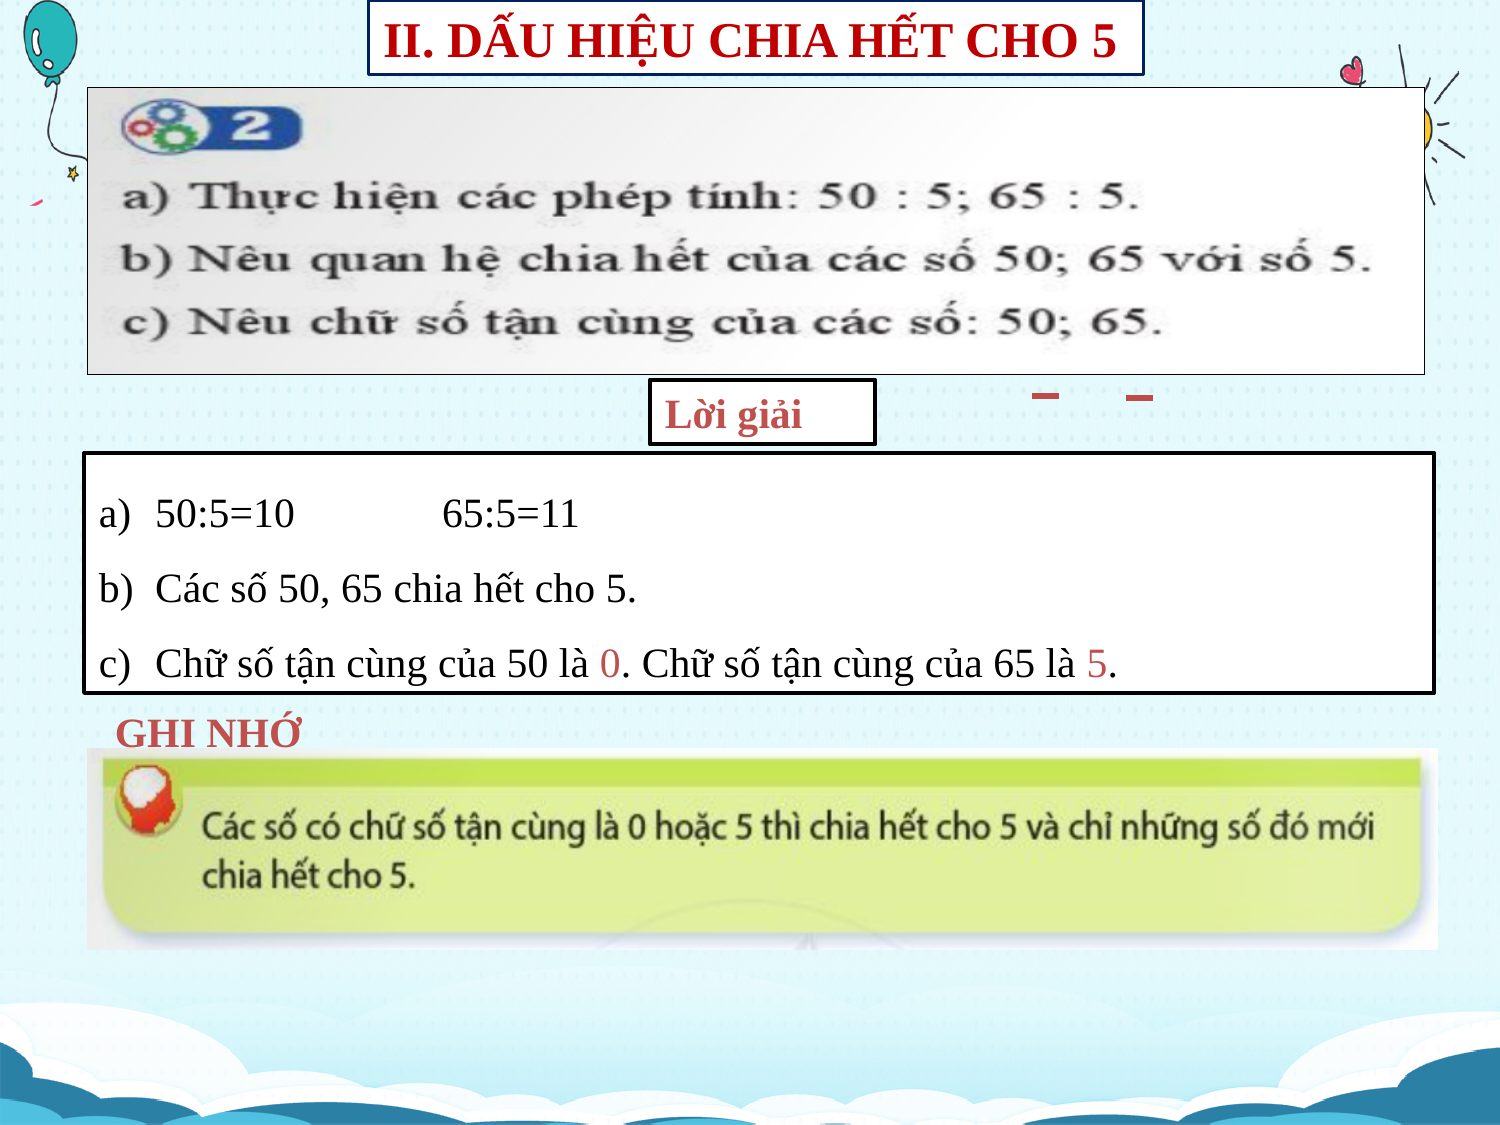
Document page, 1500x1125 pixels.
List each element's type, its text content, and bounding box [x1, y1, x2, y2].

text_box 50:5=10 65:5=11 Các số 50, 65 chia hết cho 5. Chữ số tận cùng của 50 là 0. Chữ số tận cùng của 65 là 5. [82, 451, 1436, 695]
picture [0, 0, 1500, 1125]
text_box Lời giải [648, 383, 877, 446]
text_box II. DẤU HIỆU CHIA HẾT CHO 5 [368, 0, 1144, 75]
text_box GHI NHỚ [99, 698, 438, 746]
